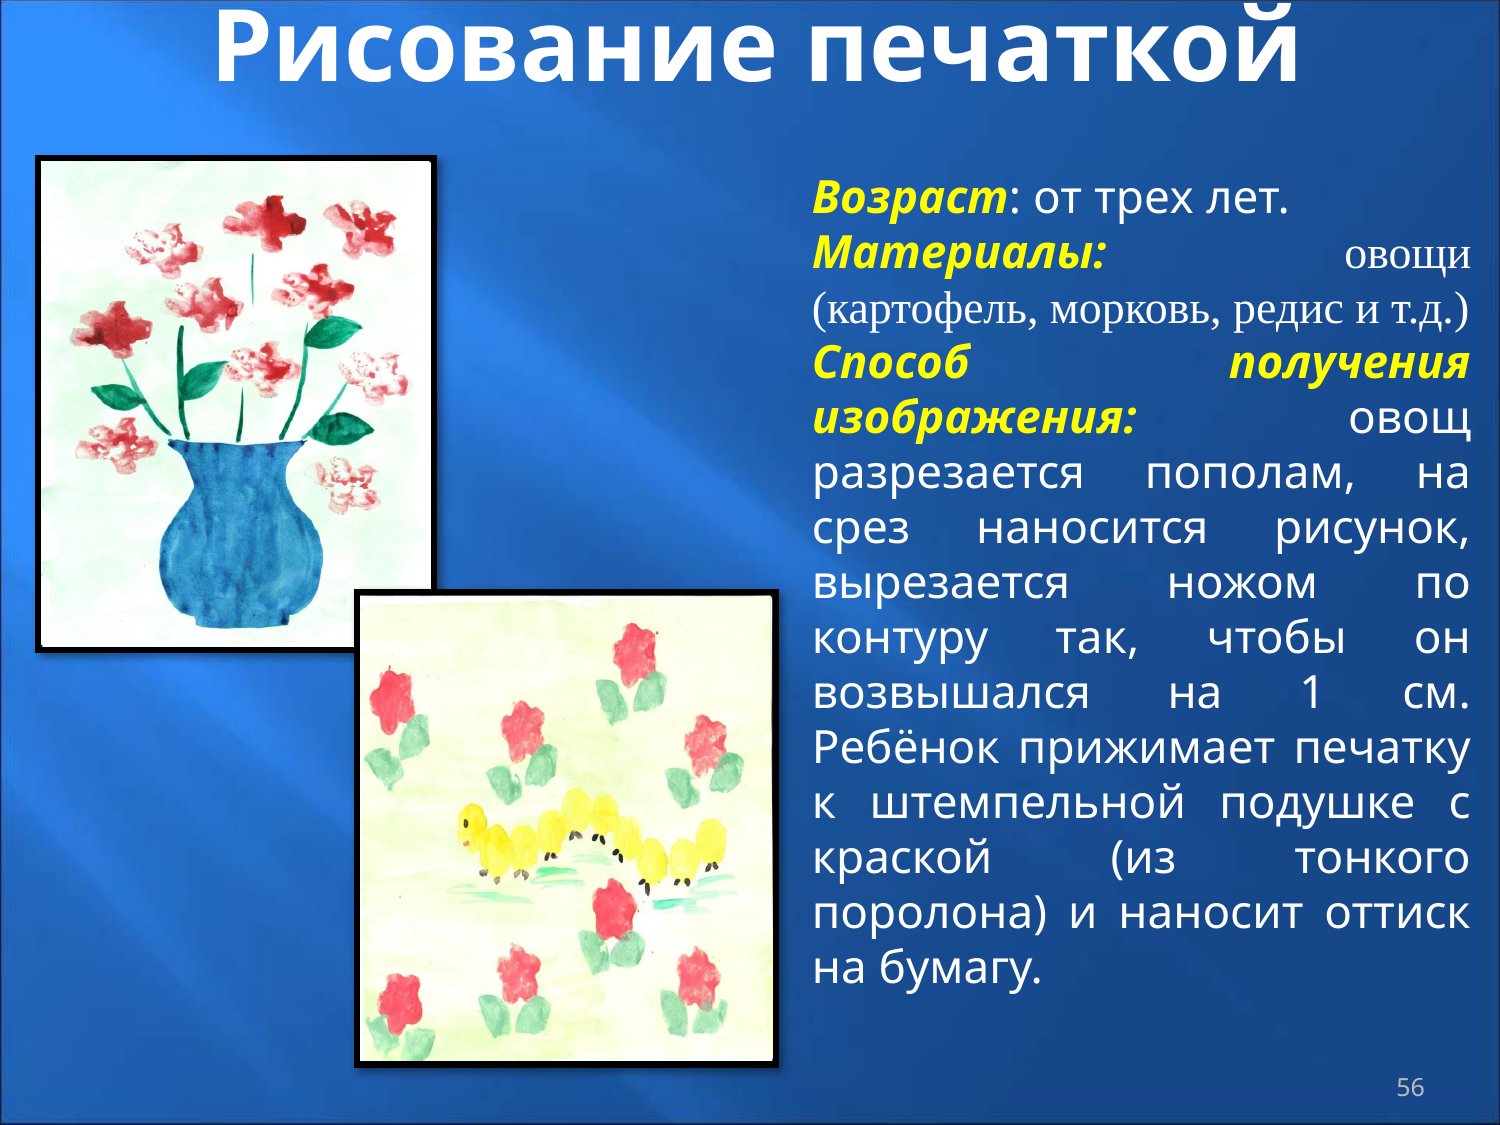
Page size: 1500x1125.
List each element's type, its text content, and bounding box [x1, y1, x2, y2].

text_box Рисование печаткой [7, 0, 1500, 110]
picture [0, 0, 1500, 1125]
text_box Возраст: от трех лет. Материалы: овощи (картофель, морковь, редис и т.д.) Способ получения изображения: овощ разрезается пополам, на срез наносится рисунок, вырезается ножом по контуру так, чтобы он возвышался на 1 см. Ребёнок прижимает печатку к штемпельной подушке с краской (из тонкого поролона) и наносит оттиск на бумагу. [797, 160, 1486, 1056]
slide_number 56 [1299, 1056, 1425, 1113]
